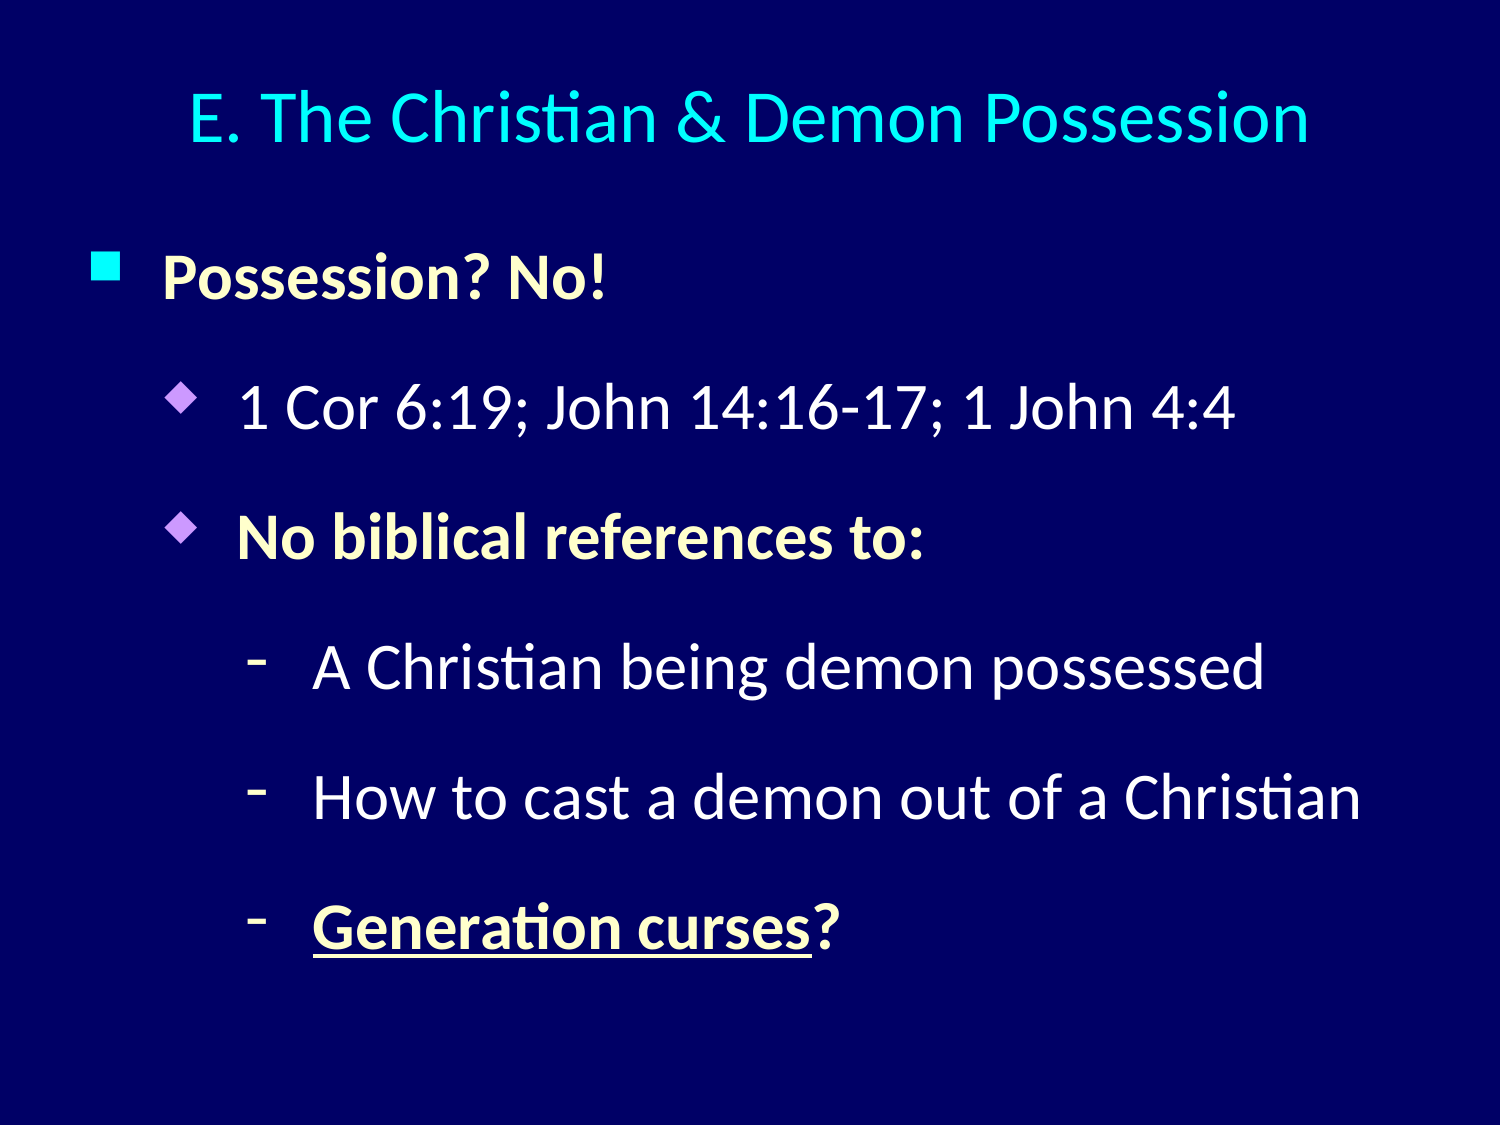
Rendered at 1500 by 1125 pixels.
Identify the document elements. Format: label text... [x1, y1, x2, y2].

title E. The Christian & Demon Possession [106, 37, 1394, 188]
list Possession? No! 1 Cor 6:19; John 14:16-17; 1 John 4:4 No biblical references to: A Christian being demon possessed How to cast a demon out of a Christian Generation curses? [71, 224, 1429, 1001]
